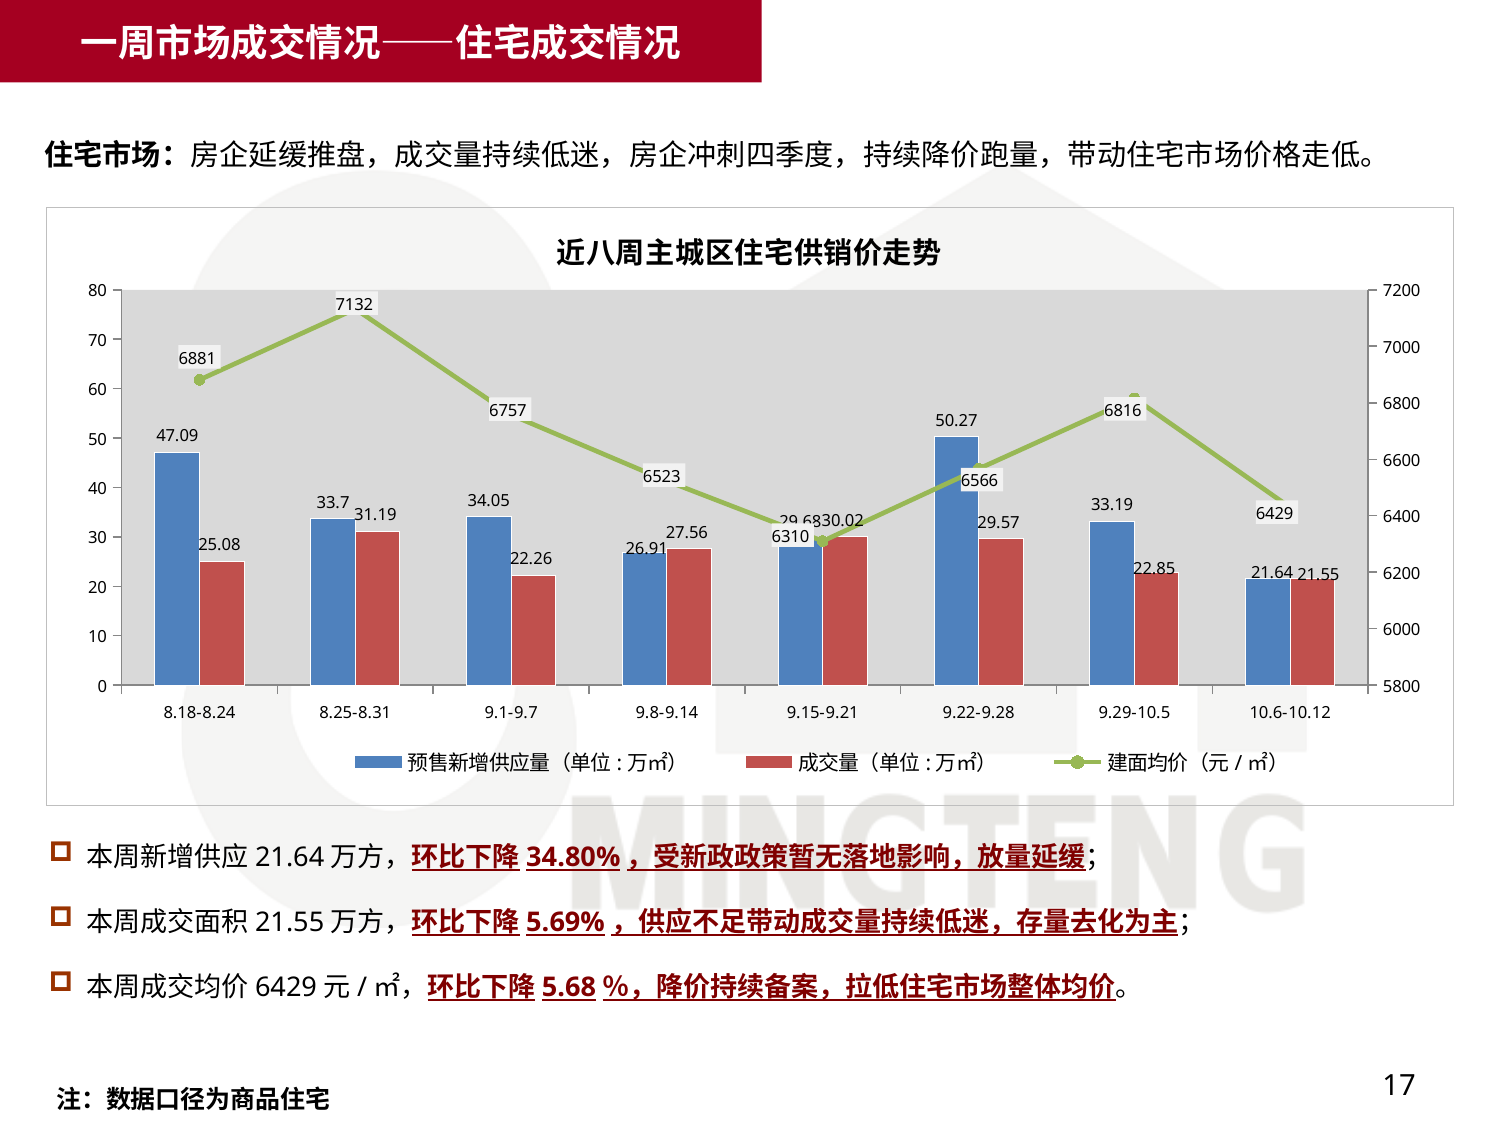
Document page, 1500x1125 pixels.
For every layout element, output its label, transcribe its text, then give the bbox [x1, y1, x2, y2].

text_box 一周市场成交情况——住宅成交情况 [0, 0, 762, 83]
text_box 注：数据口径为商品住宅 [41, 1076, 420, 1122]
text_box 17 [1210, 1058, 1431, 1102]
text_box 本周新增供应21.64万方，环比下降34.80%，受新政政策暂无落地影响，放量延缓； 本周成交面积21.55万方，环比下降5.69%，供应不足带动成交量持续低迷，存量去化为主； 本周成交均价6429元/㎡，环比下降5.68％，降价持续备案，拉低住宅市场整体均价。 [34, 831, 1452, 1010]
chart [46, 207, 1454, 806]
text_box 住宅市场：房企延缓推盘，成交量持续低迷，房企冲刺四季度，持续降价跑量，带动住宅市场价格走低。 [29, 128, 1430, 179]
